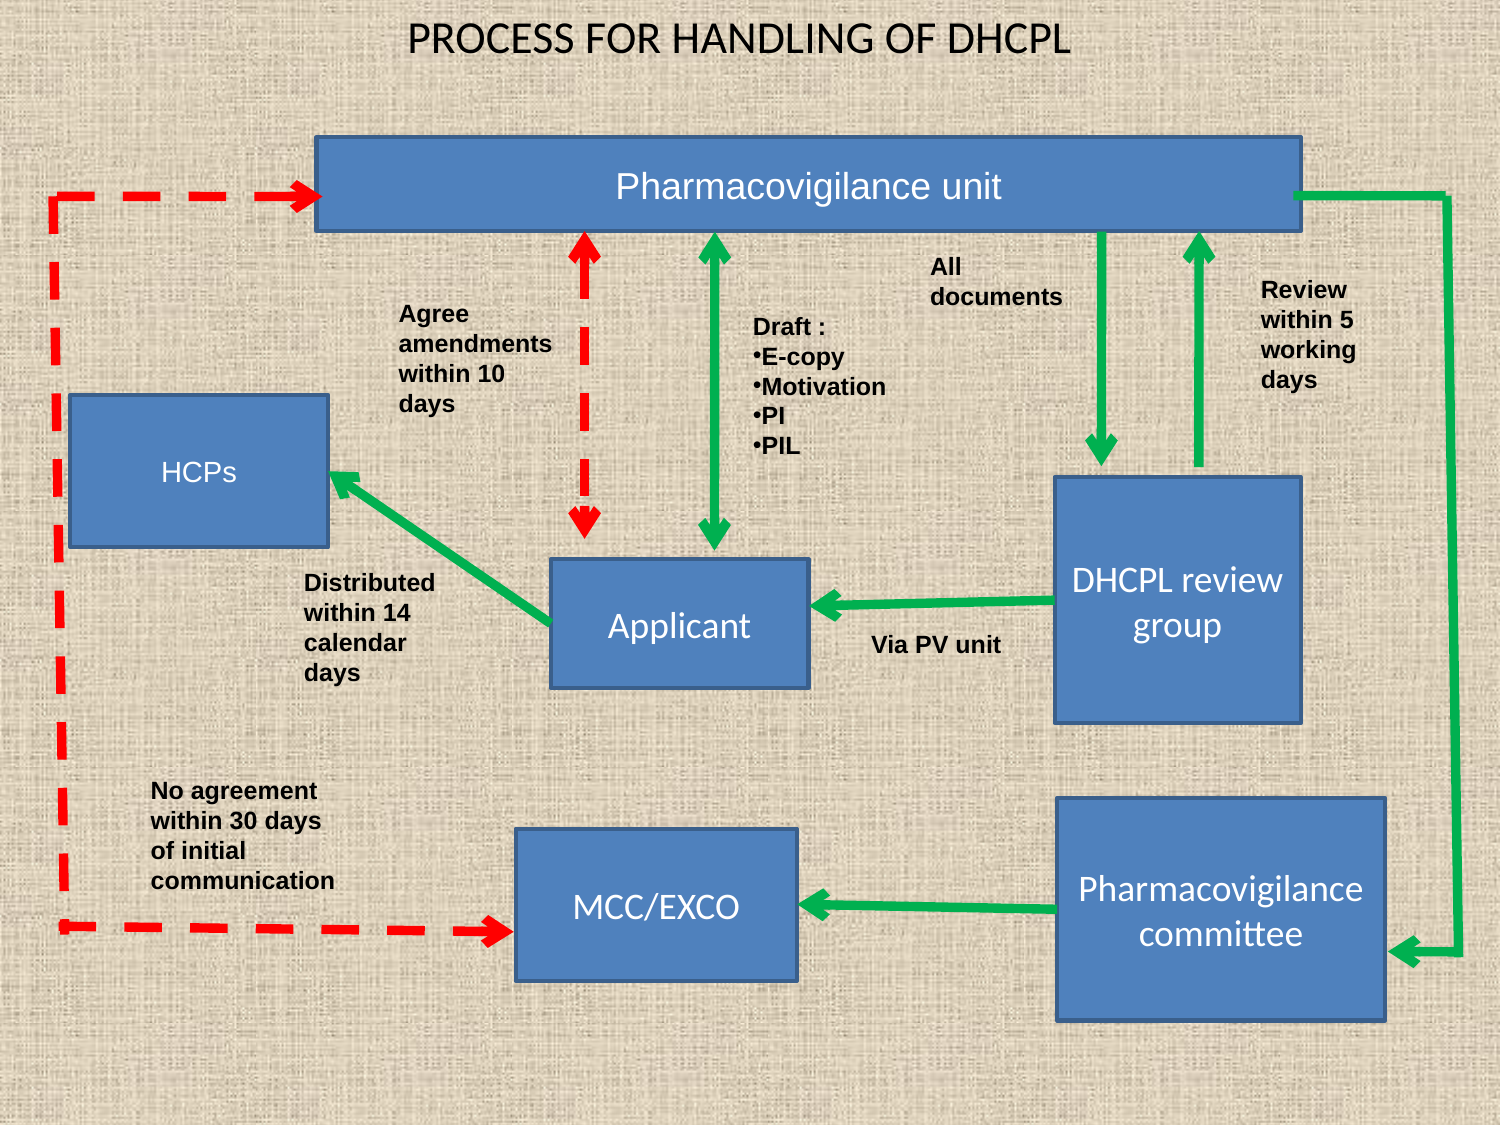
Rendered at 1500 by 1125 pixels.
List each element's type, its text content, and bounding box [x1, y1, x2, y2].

text_box Via PV unit [856, 620, 1025, 666]
text_box Pharmacovigilance unit [314, 135, 1303, 233]
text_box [926, 231, 1102, 467]
text_box MCC/EXCO [514, 827, 799, 983]
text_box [714, 231, 925, 551]
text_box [808, 599, 1055, 607]
text_box Pharmacovigilance committee [1055, 796, 1387, 1023]
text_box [52, 195, 514, 935]
text_box DHCPL review group [1053, 475, 1288, 725]
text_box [519, 548, 551, 696]
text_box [796, 904, 1058, 910]
title PROCESS FOR HANDLING OF DHCPL [64, 0, 1415, 71]
picture [0, 0, 1500, 1125]
text_box Applicant [556, 557, 811, 690]
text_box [383, 230, 585, 540]
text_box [1293, 195, 1459, 958]
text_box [1198, 230, 1288, 468]
